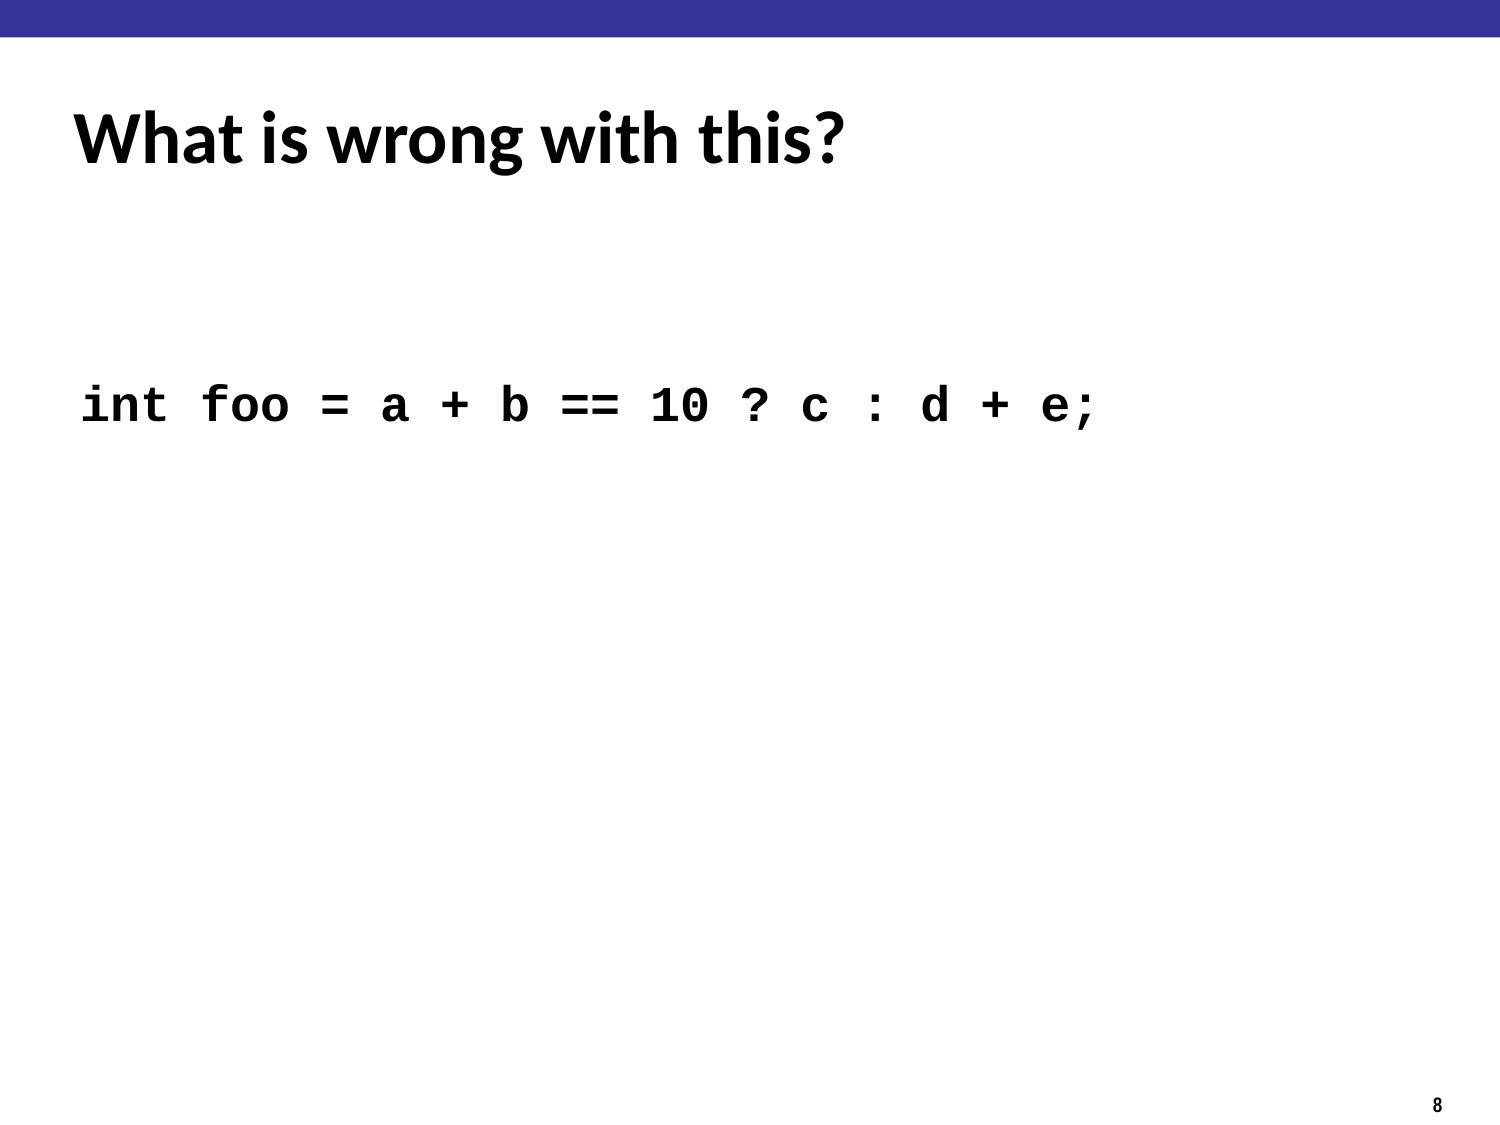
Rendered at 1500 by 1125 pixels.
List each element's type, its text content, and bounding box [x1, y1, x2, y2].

title What is wrong with this? [58, 71, 1305, 197]
list int foo = a + b == 10 ? c : d + e; [64, 223, 1361, 1040]
